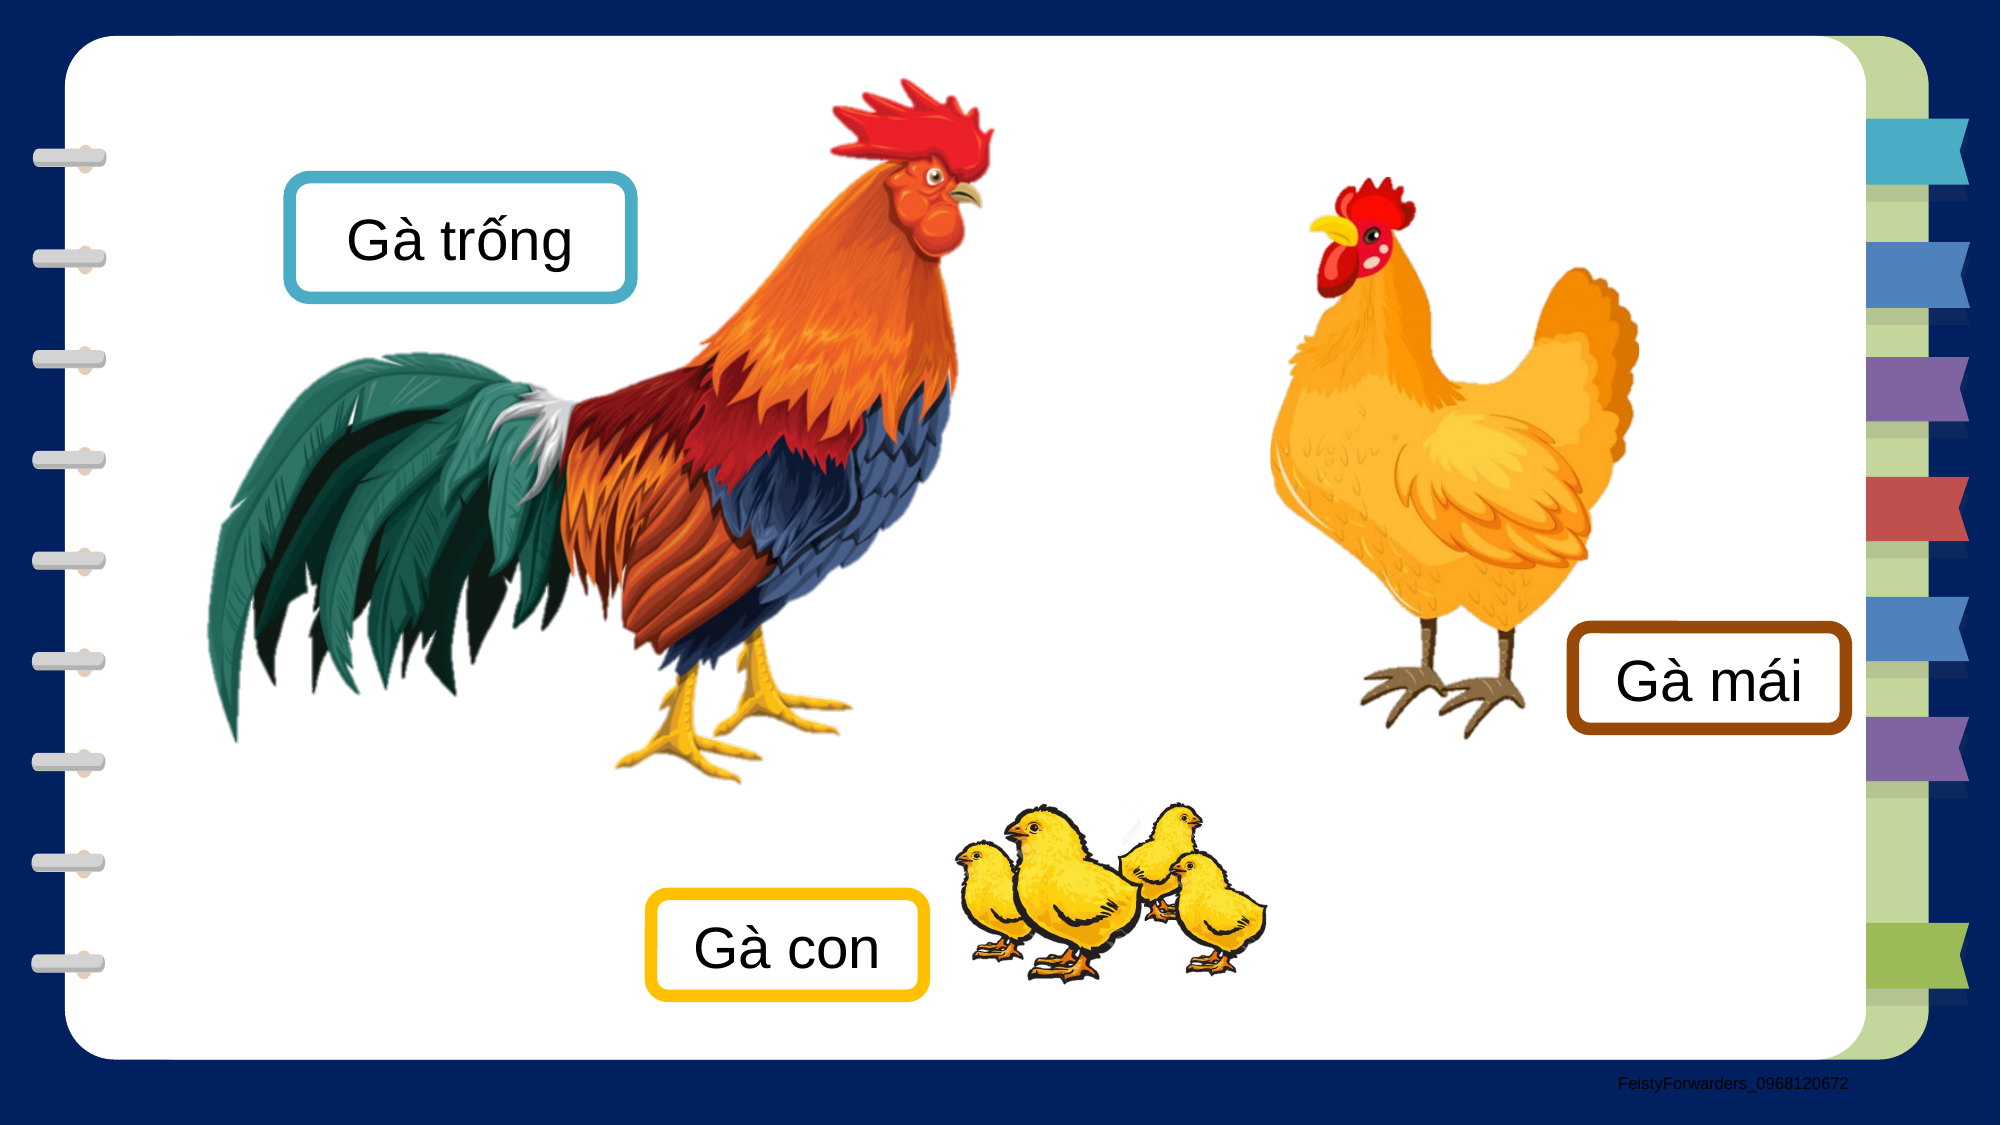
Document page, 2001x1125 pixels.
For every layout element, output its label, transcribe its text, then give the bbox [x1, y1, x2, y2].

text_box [952, 797, 1271, 986]
text_box Gà mái [1639, 625, 1847, 731]
picture [1270, 177, 1640, 743]
picture [91, 71, 1112, 798]
text_box Gà con [649, 892, 925, 997]
